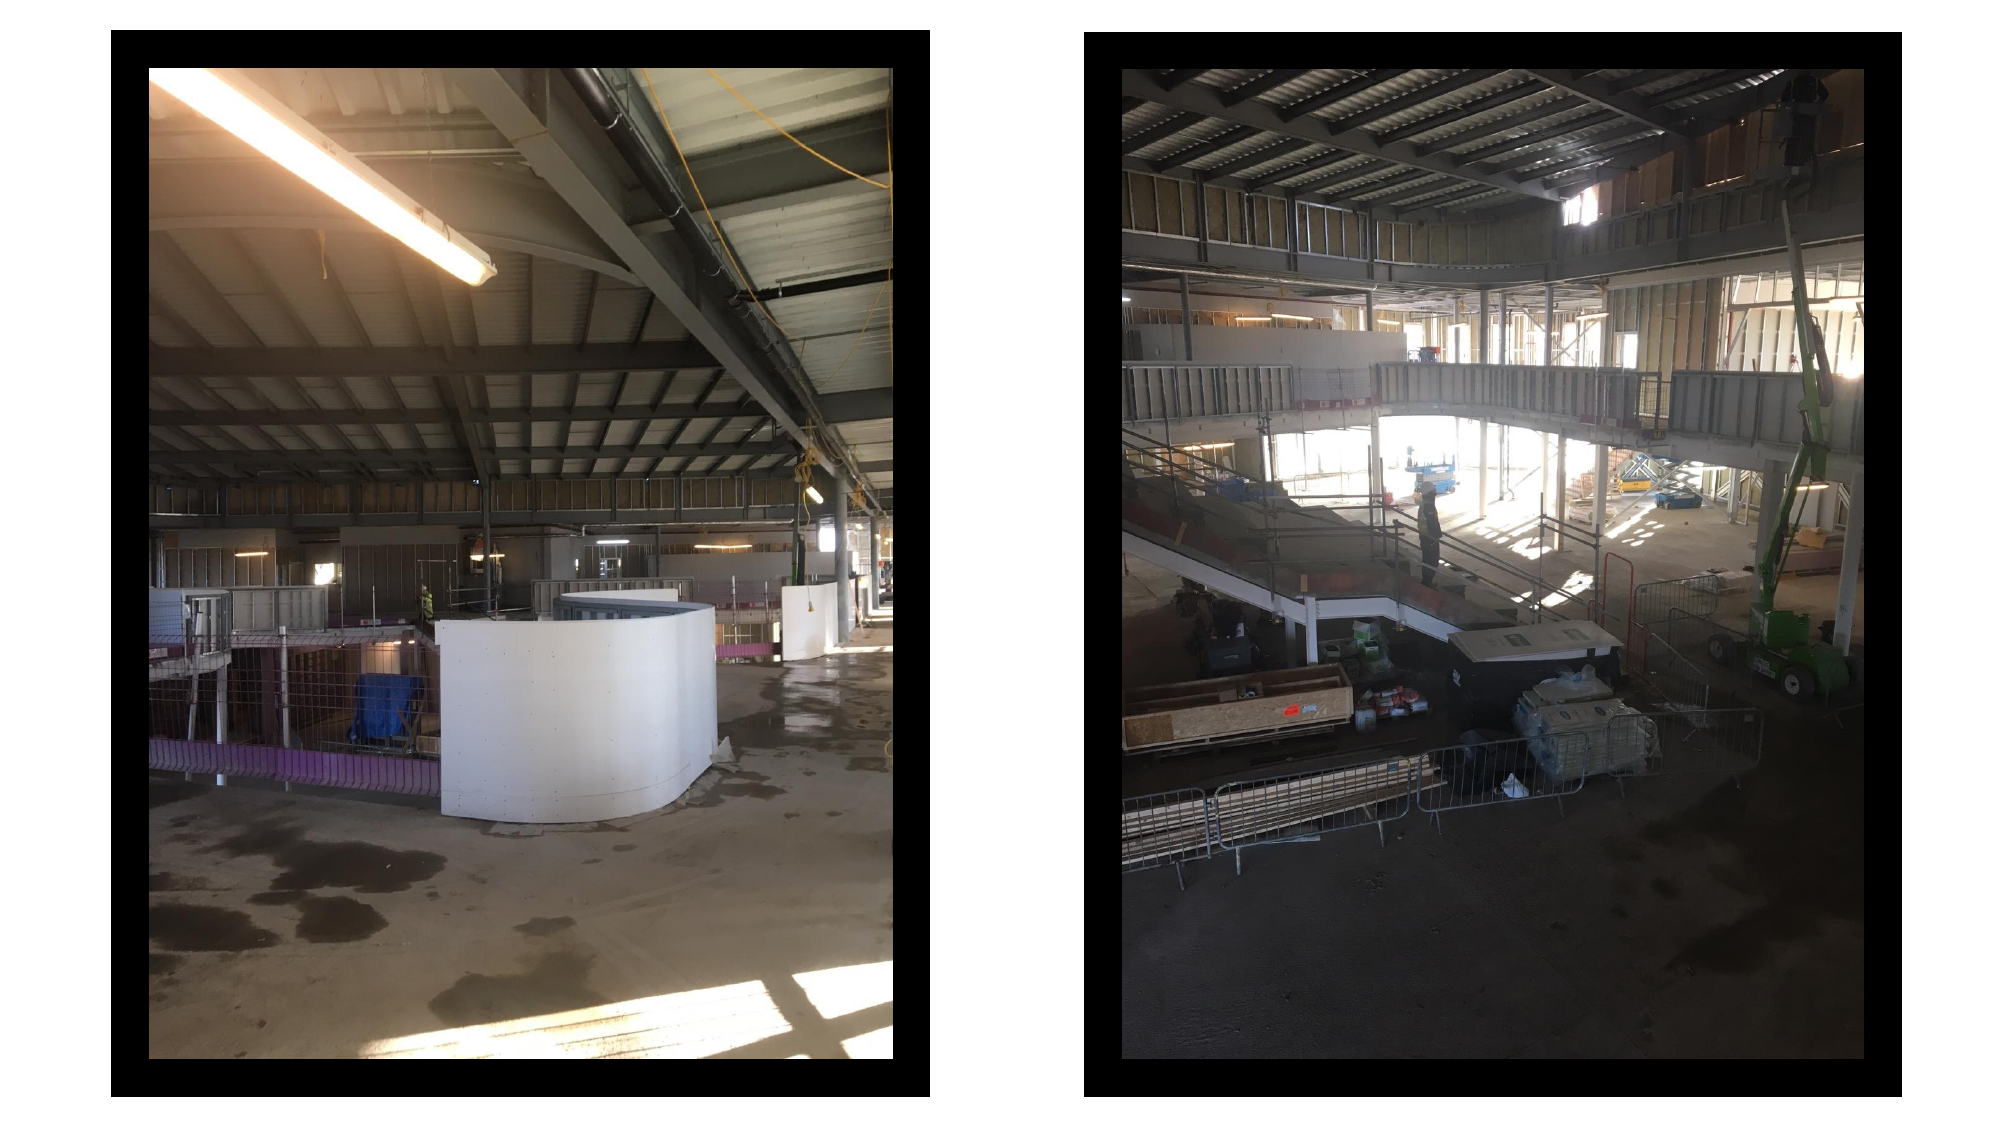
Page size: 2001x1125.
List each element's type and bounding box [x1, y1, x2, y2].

picture [148, 67, 893, 1060]
picture [1121, 69, 1865, 1060]
